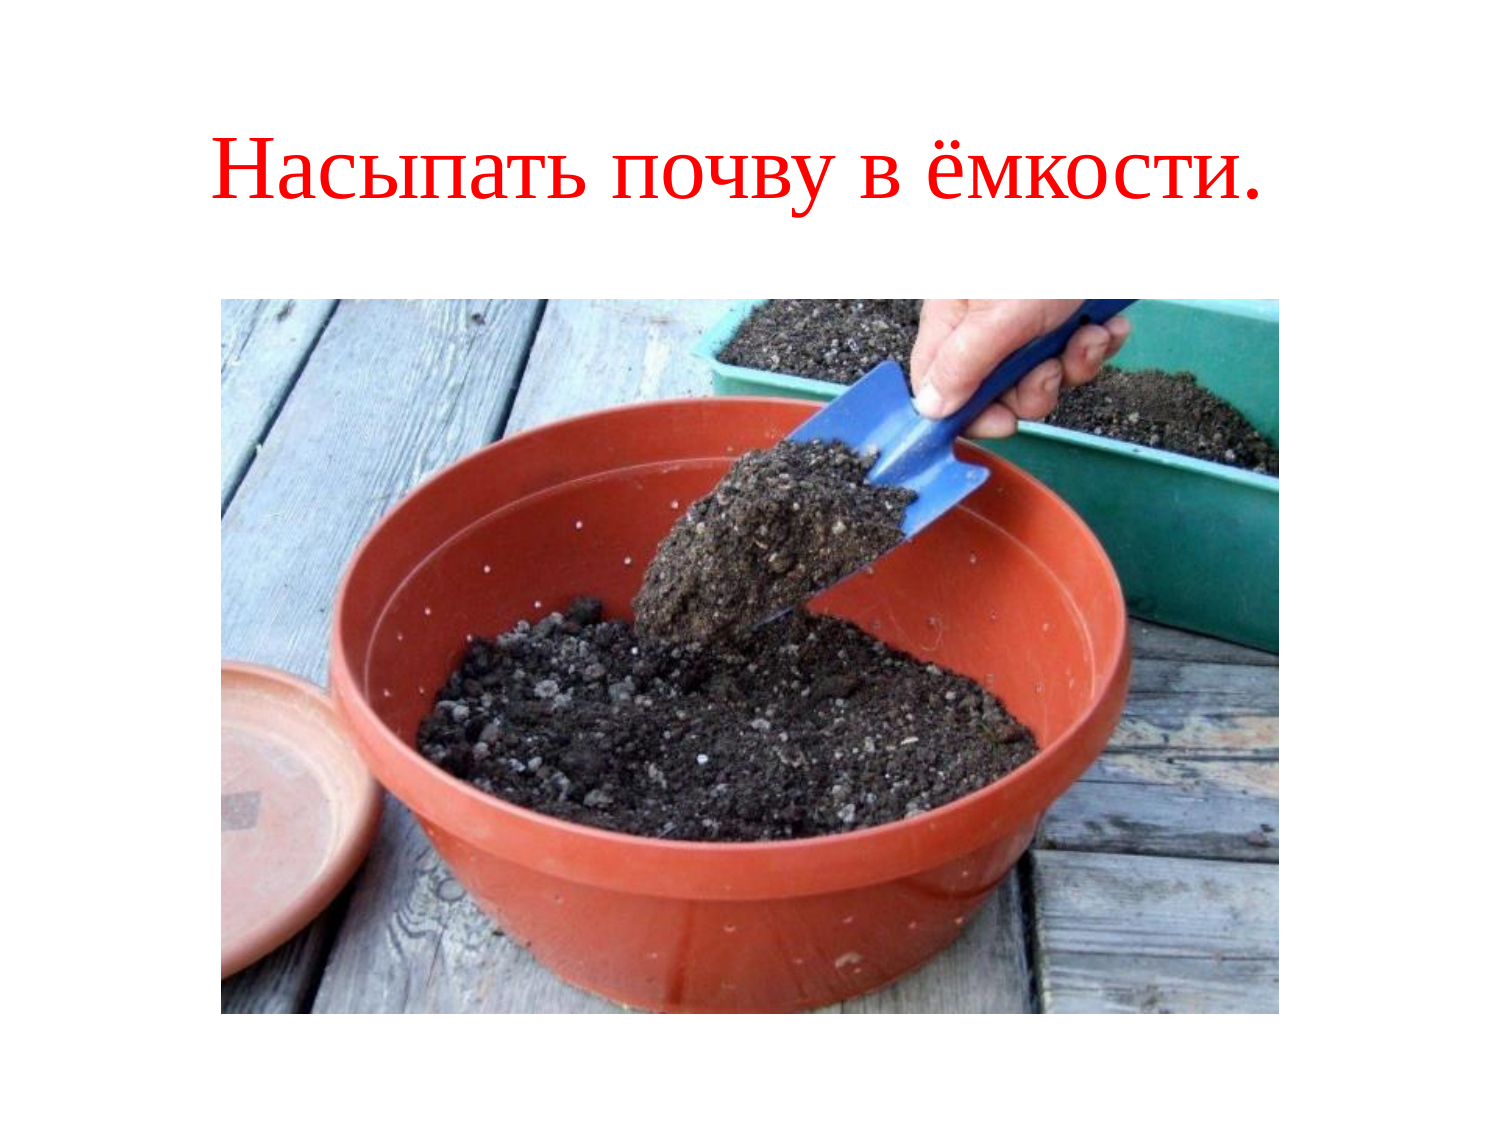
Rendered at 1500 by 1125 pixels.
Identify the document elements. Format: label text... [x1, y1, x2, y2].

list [221, 299, 1279, 1014]
title Насыпать почву в ёмкости. [103, 59, 1397, 278]
